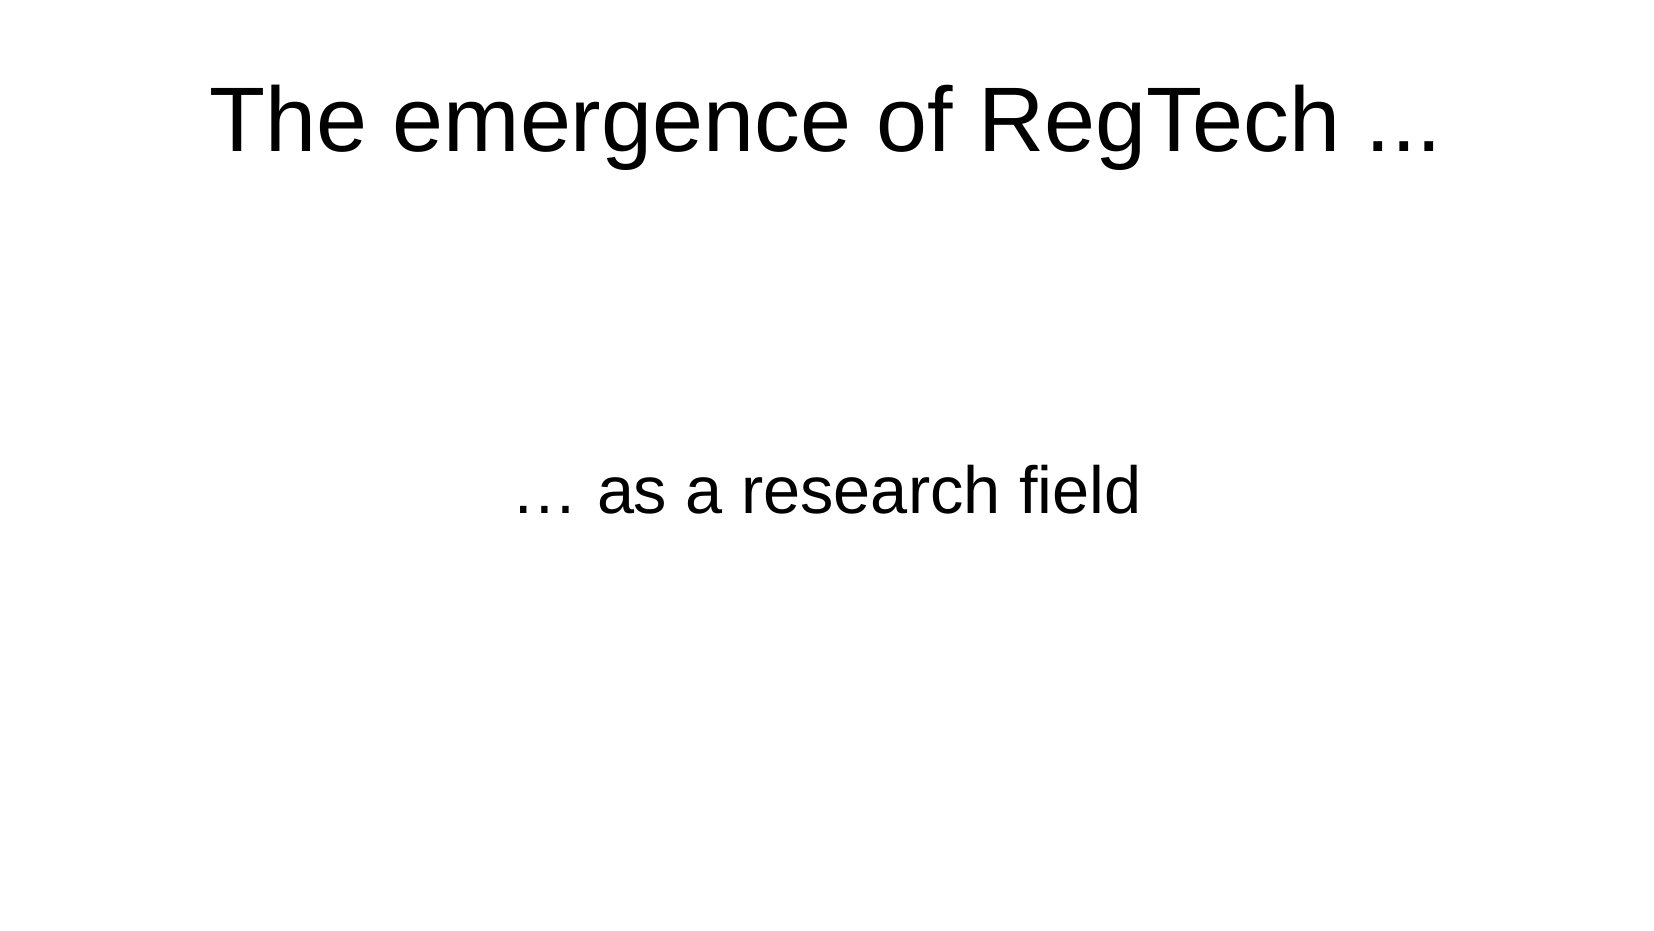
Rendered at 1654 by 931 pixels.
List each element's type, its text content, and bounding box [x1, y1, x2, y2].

text_box The emergence of RegTech ... [82, 37, 1571, 193]
text_box … as a research field [82, 217, 1571, 757]
